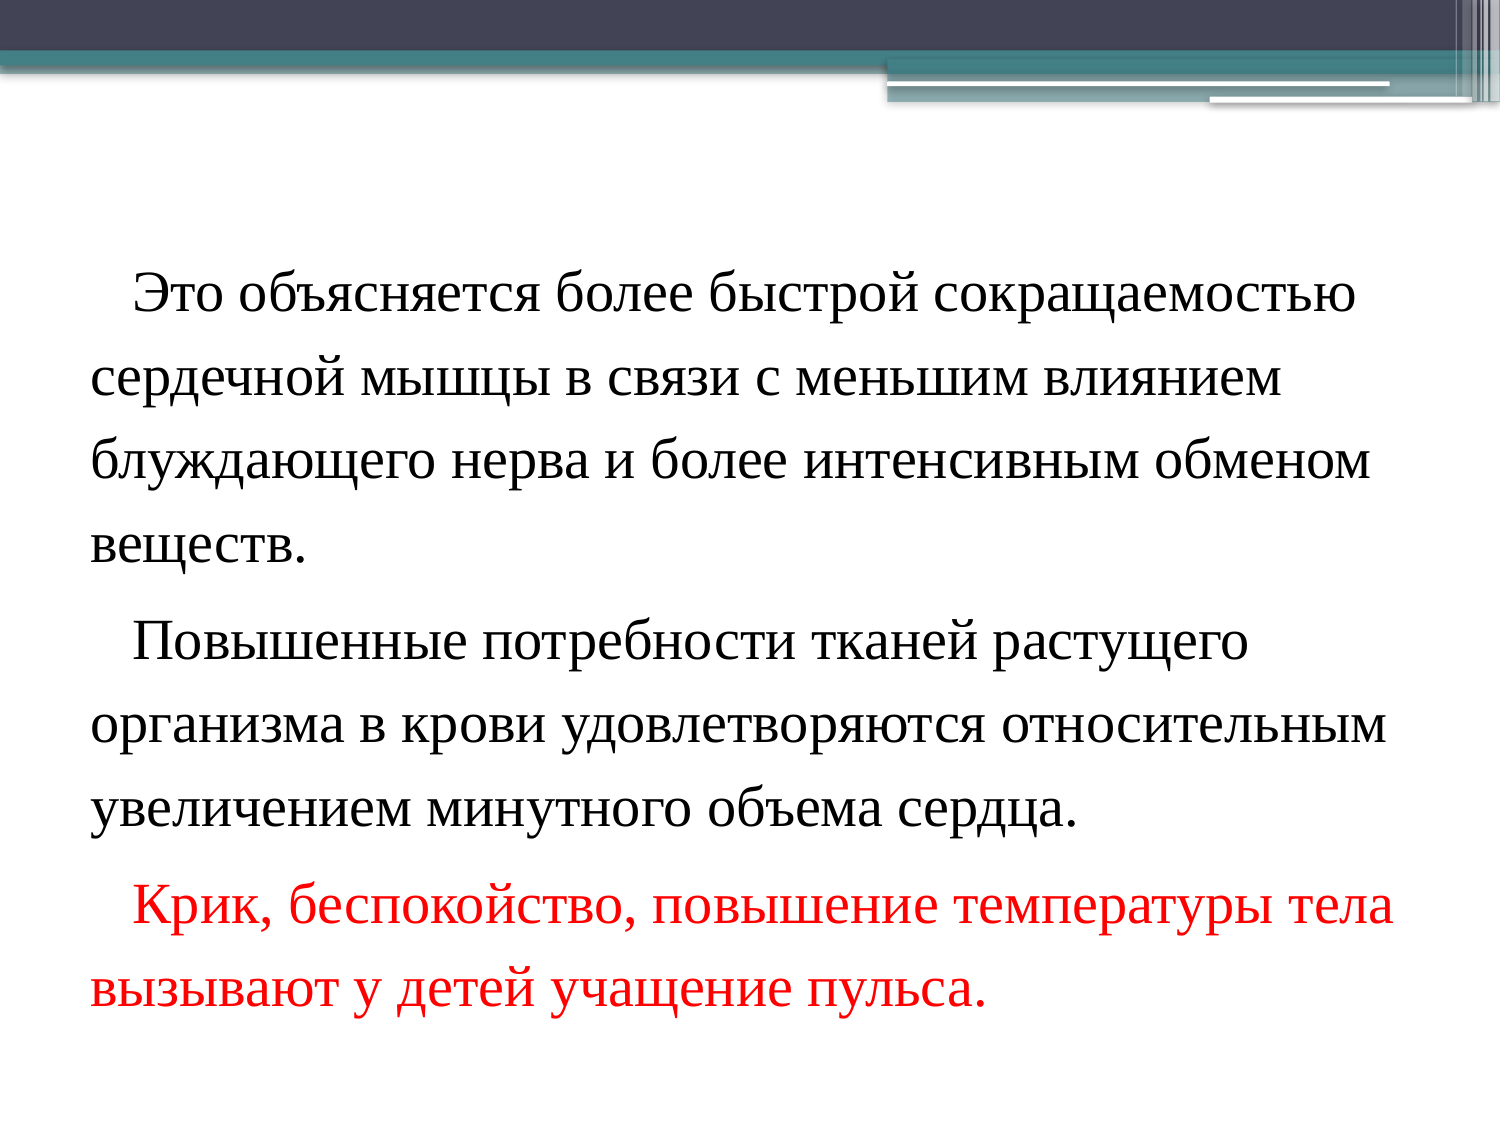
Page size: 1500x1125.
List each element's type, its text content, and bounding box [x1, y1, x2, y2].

list Это объясняется более быстрой сокращаемостью сердечной мышцы в связи с меньшим влиянием блуждающего нерва и более интенсивным обменом веществ. Повышенные потребности тканей растущего организма в крови удовлетворяются относительным увеличением минутного объема сердца. Крик, беспокойство, повышение температуры тела вызывают у детей учащение пульса. [74, 231, 1426, 1079]
